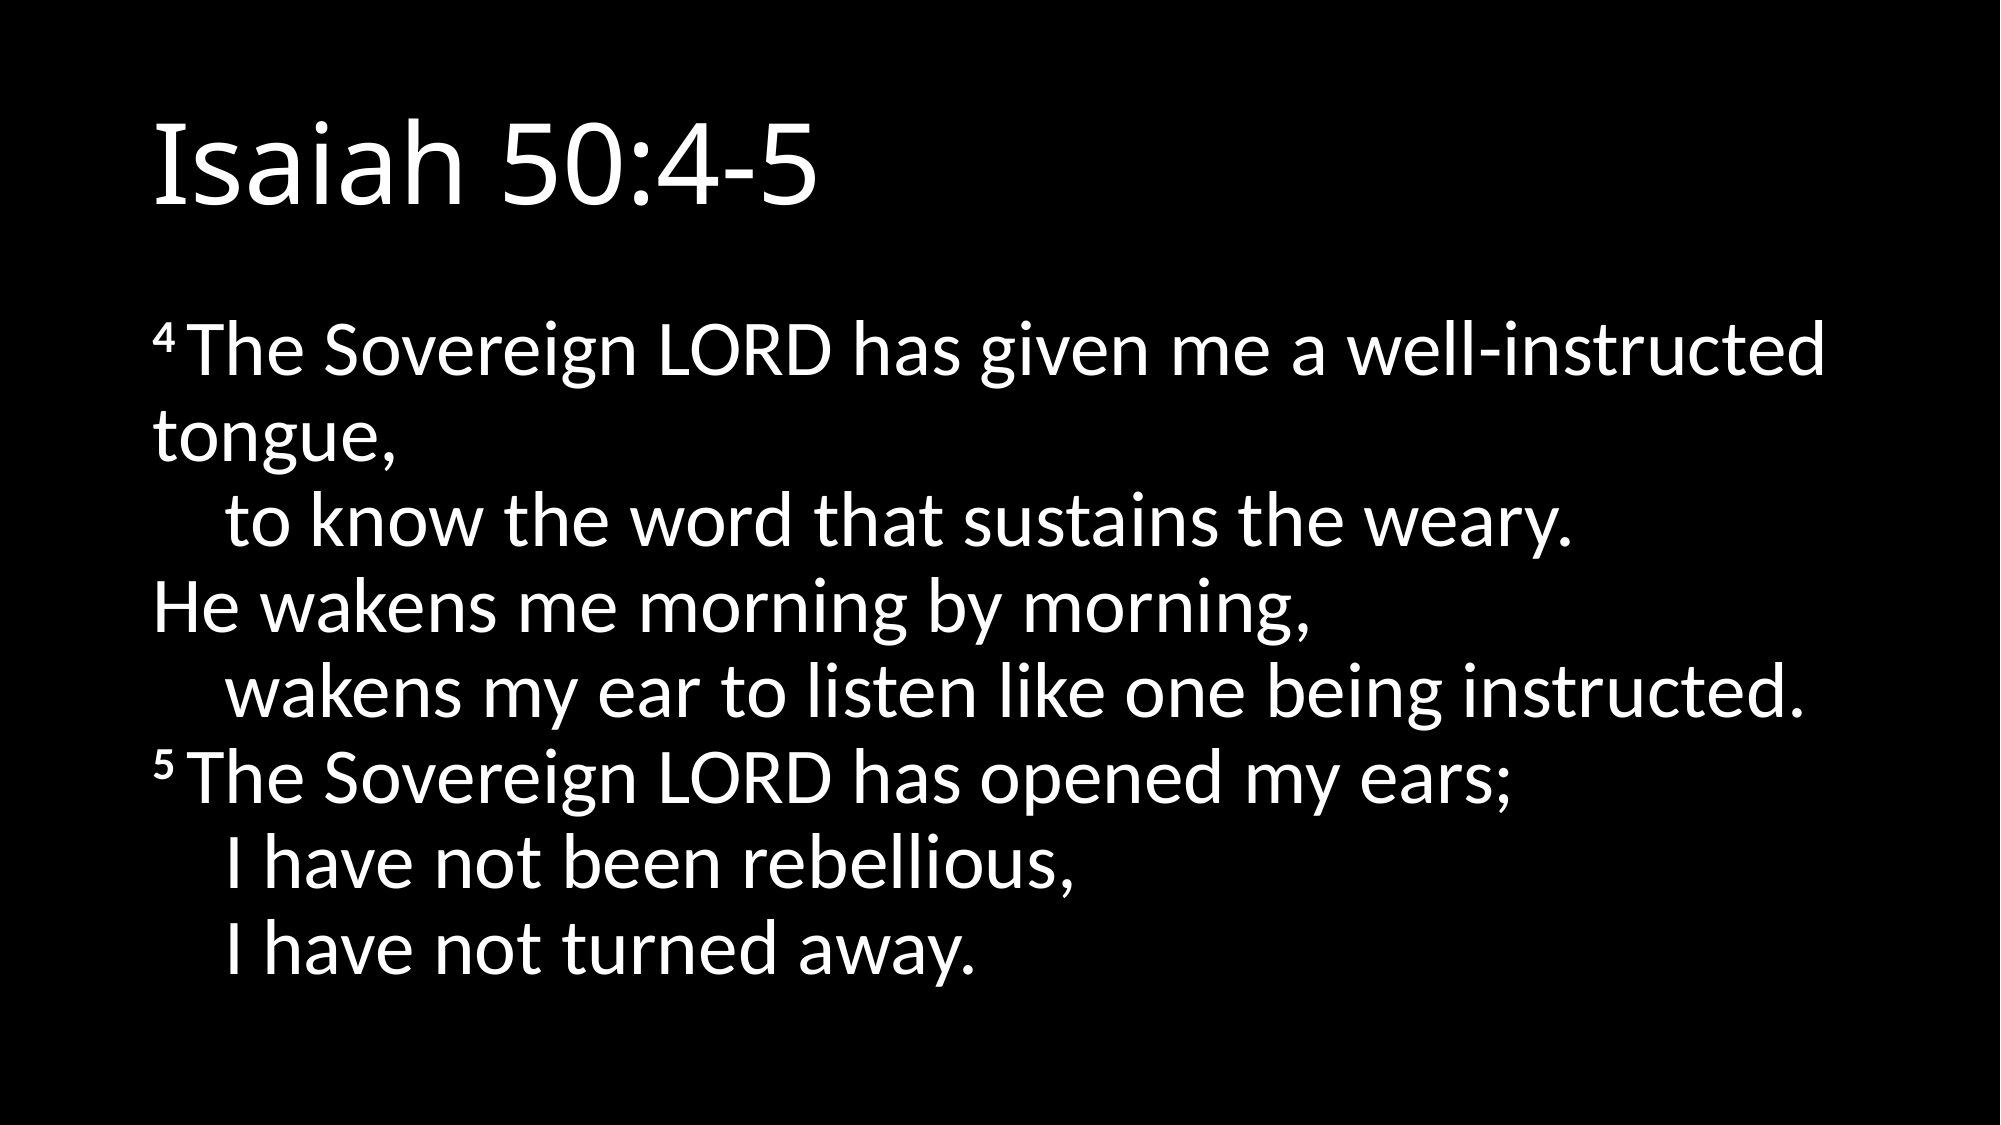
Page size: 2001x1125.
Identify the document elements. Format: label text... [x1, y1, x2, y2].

title Isaiah 50:4-5 [137, 59, 1863, 278]
list 4 The Sovereign Lord has given me a well-instructed tongue, to know the word that sustains the weary. He wakens me morning by morning, wakens my ear to listen like one being instructed. 5 The Sovereign Lord has opened my ears; I have not been rebellious, I have not turned away. [137, 299, 1863, 1014]
